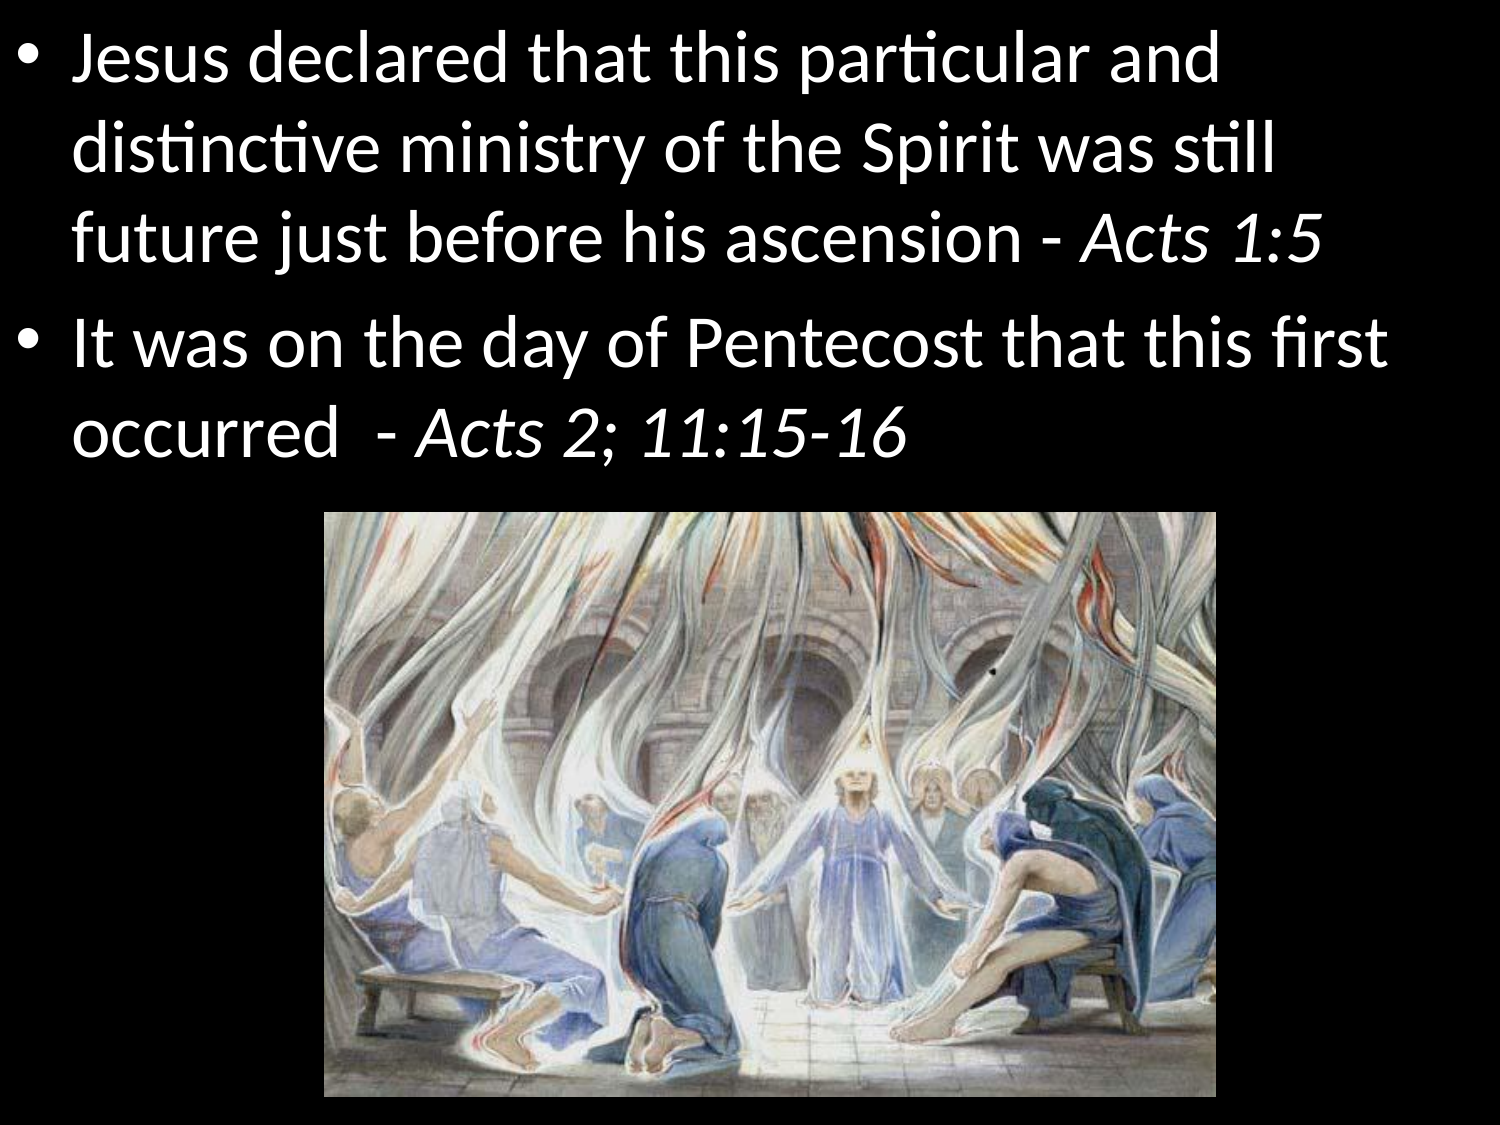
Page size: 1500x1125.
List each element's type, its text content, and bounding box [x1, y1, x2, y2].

picture [324, 512, 1216, 1097]
list Jesus declared that this particular and distinctive ministry of the Spirit was still future just before his ascension - Acts 1:5 It was on the day of Pentecost that this first occurred - Acts 2; 11:15-16 [0, 0, 1500, 525]
